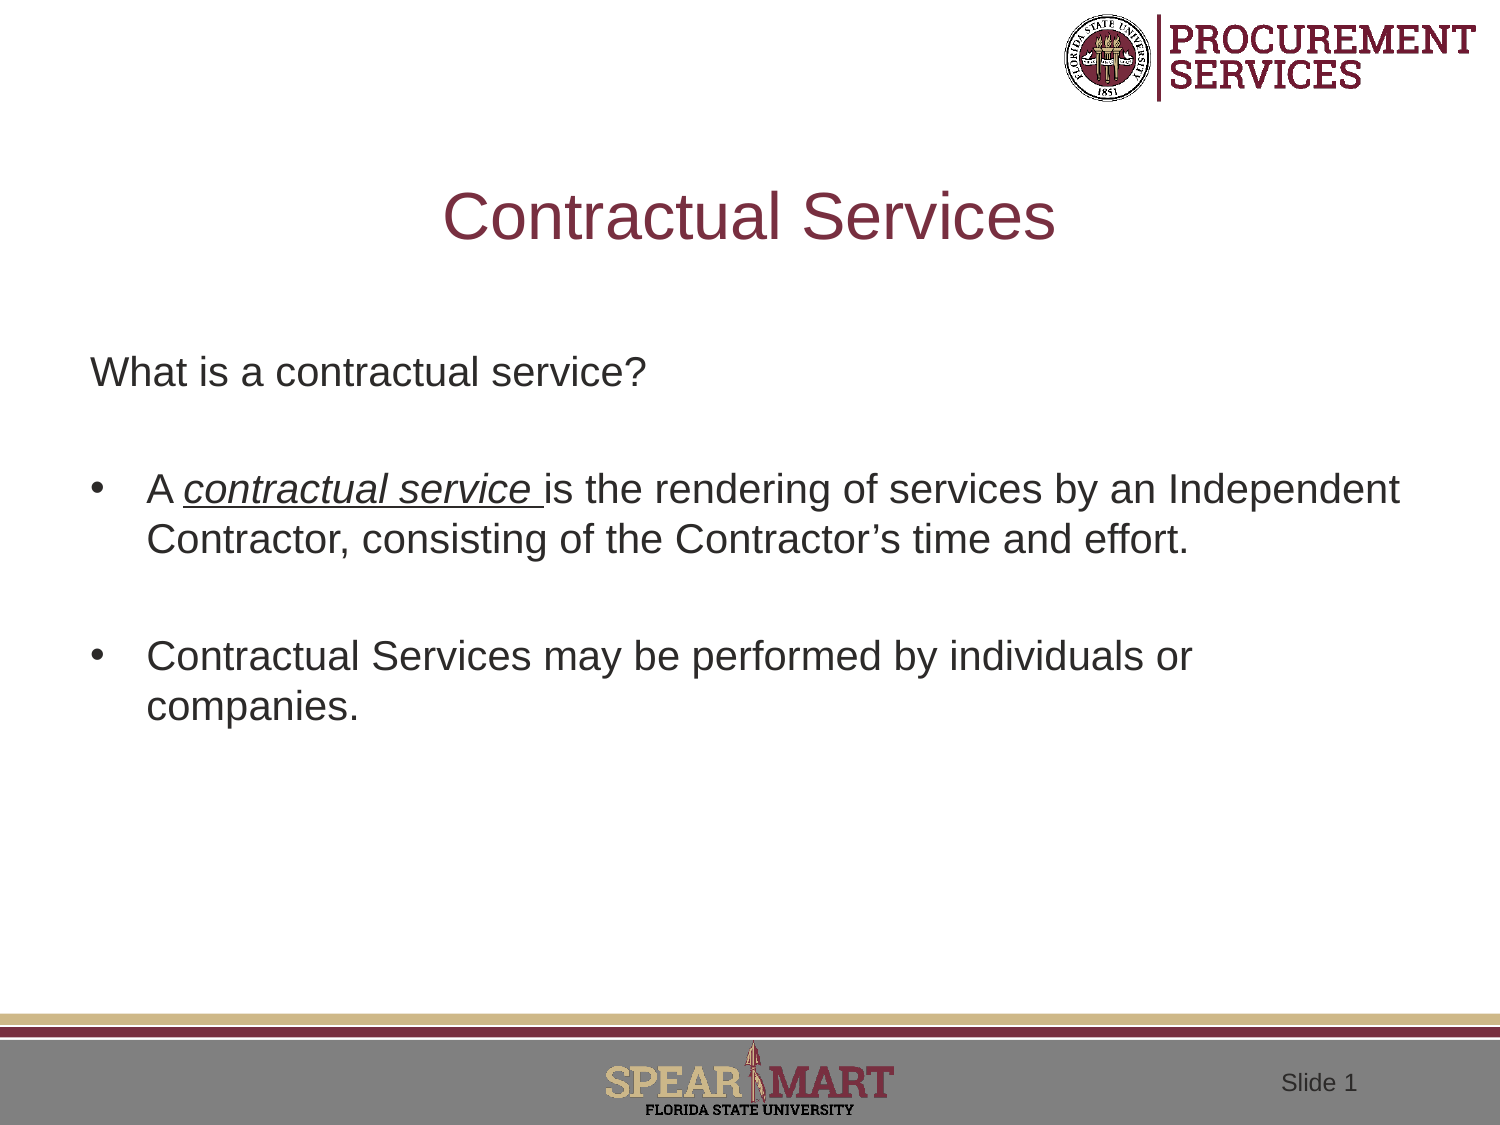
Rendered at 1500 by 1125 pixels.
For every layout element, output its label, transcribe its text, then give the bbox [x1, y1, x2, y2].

list What is a contractual service? A contractual service is the rendering of services by an Independent Contractor, consisting of the Contractor’s time and effort. Contractual Services may be performed by individuals or companies. [75, 337, 1425, 988]
picture [1062, 12, 1500, 104]
title Contractual Services [75, 125, 1425, 300]
picture [606, 1040, 894, 1115]
